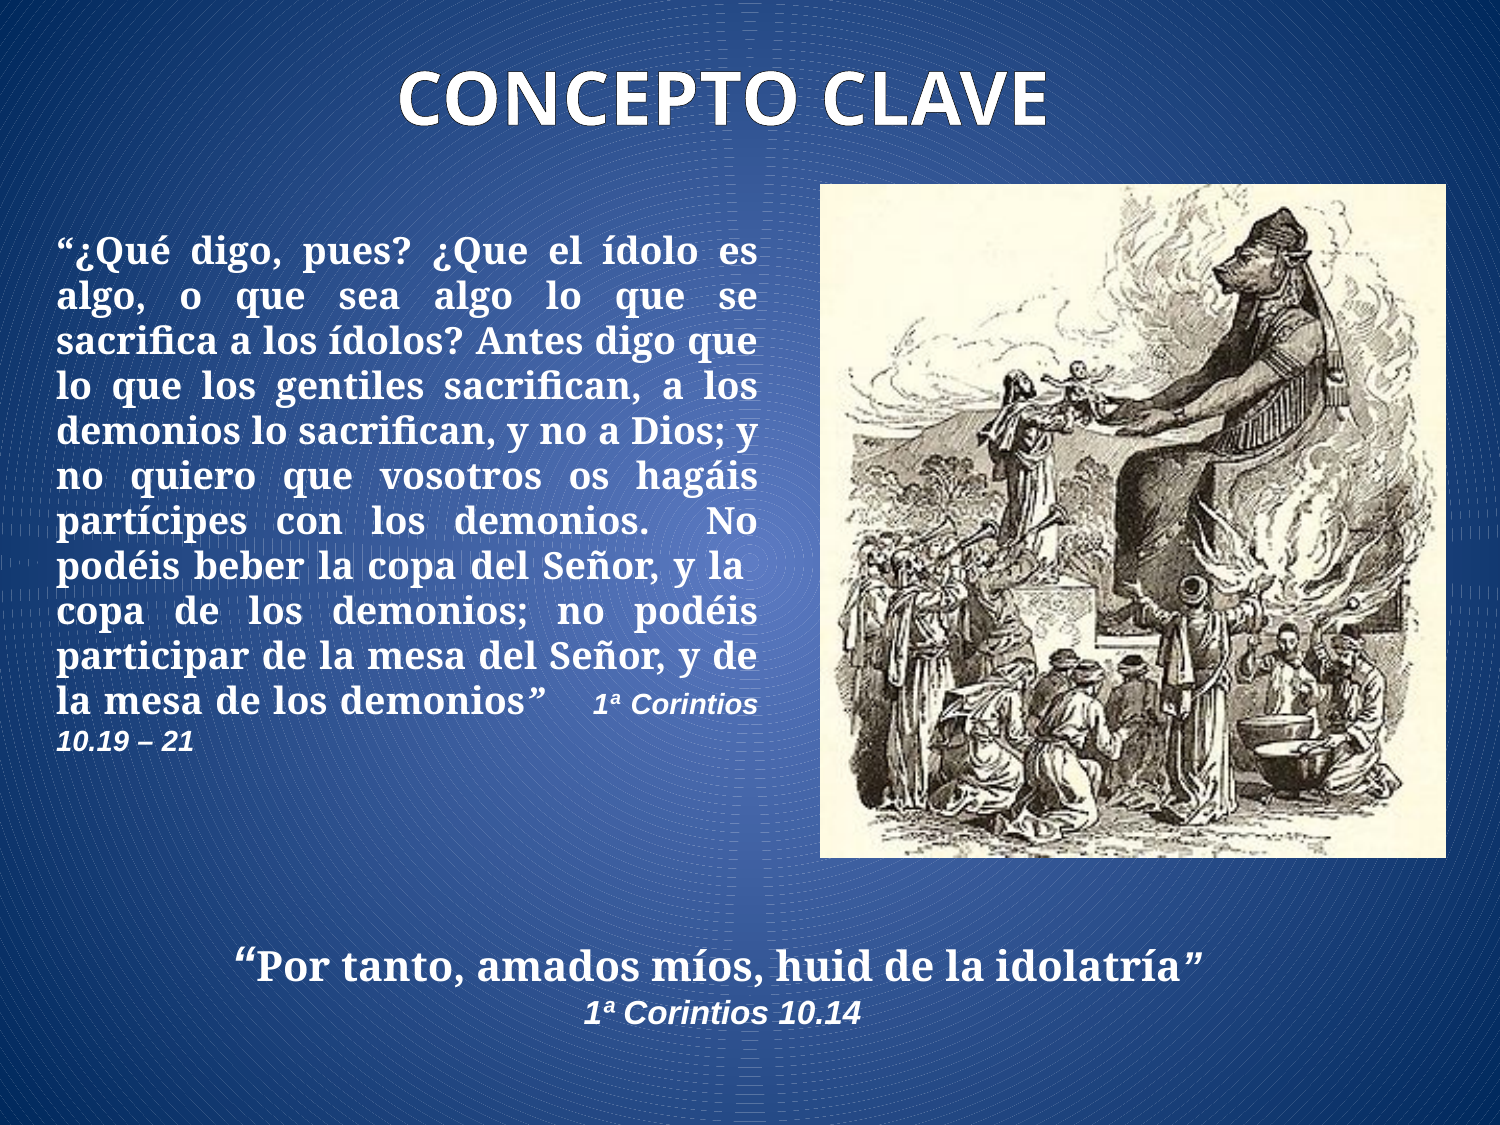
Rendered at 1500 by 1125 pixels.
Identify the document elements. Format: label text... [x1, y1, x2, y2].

text_box CONCEPTO CLAVE [380, 42, 1066, 148]
text_box “¿Qué digo, pues? ¿Que el ídolo es algo, o que sea algo lo que se sacrifica a los ídolos? Antes digo que lo que los gentiles sacrifican, a los demonios lo sacrifican, y no a Dios; y no quiero que vosotros os hagáis partícipes con los demonios. No podéis beber la copa del Señor, y la copa de los demonios; no podéis participar de la mesa del Señor, y de la mesa de los demonios” 1ª Corintios 10.19 – 21 [41, 219, 774, 765]
text_box “Por tanto, amados míos, huid de la idolatría” 1ª Corintios 10.14 [133, 923, 1313, 1039]
picture [820, 184, 1447, 858]
